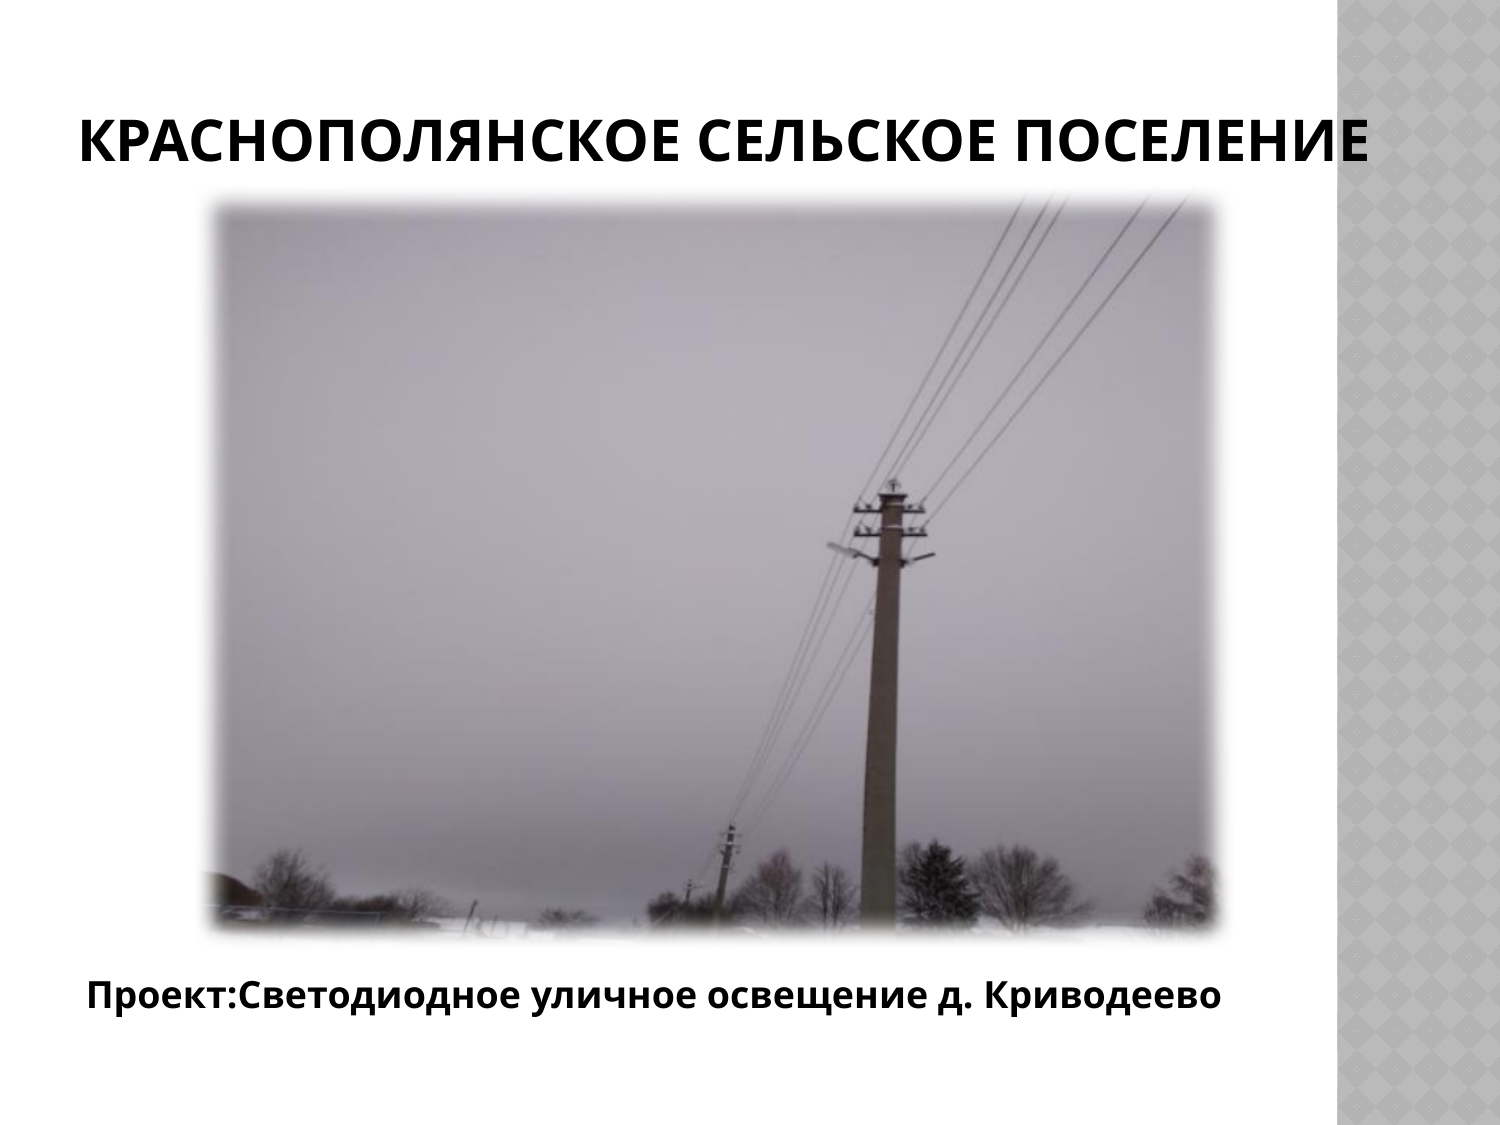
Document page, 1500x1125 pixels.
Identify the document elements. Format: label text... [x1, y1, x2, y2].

title Краснополянское сельское поселение [23, 45, 1425, 173]
picture [194, 184, 1235, 949]
text_box Проект:Светодиодное уличное освещение д. Криводеево [71, 964, 1248, 1024]
